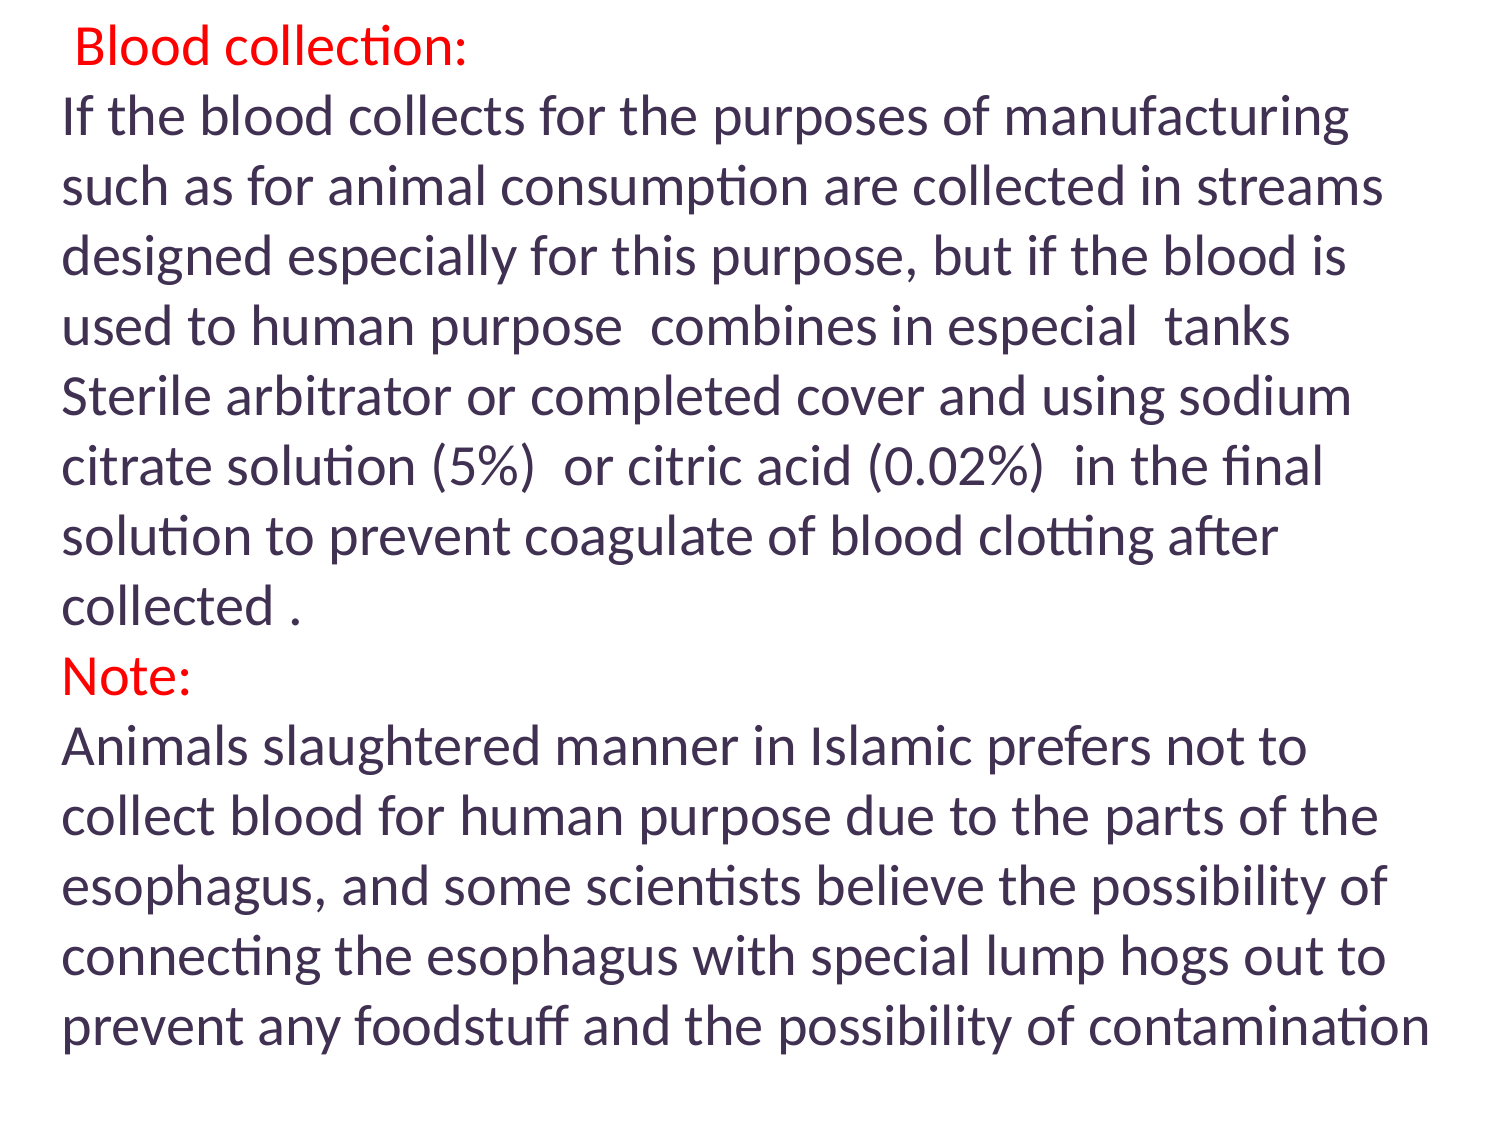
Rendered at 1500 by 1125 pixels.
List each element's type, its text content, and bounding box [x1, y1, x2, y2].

text_box Blood collection: If the blood collects for the purposes of manufacturing such as for animal consumption are collected in streams designed especially for this purpose, but if the blood is used to human purpose combines in especial tanks Sterile arbitrator or completed cover and using sodium citrate solution (5%) or citric acid (0.02%) in the final solution to prevent coagulate of blood clotting after collected . Note: Animals slaughtered manner in Islamic prefers not to collect blood for human purpose due to the parts of the esophagus, and some scientists believe the possibility of connecting the esophagus with special lump hogs out to prevent any foodstuff and the possibility of contamination [46, 0, 1454, 1125]
